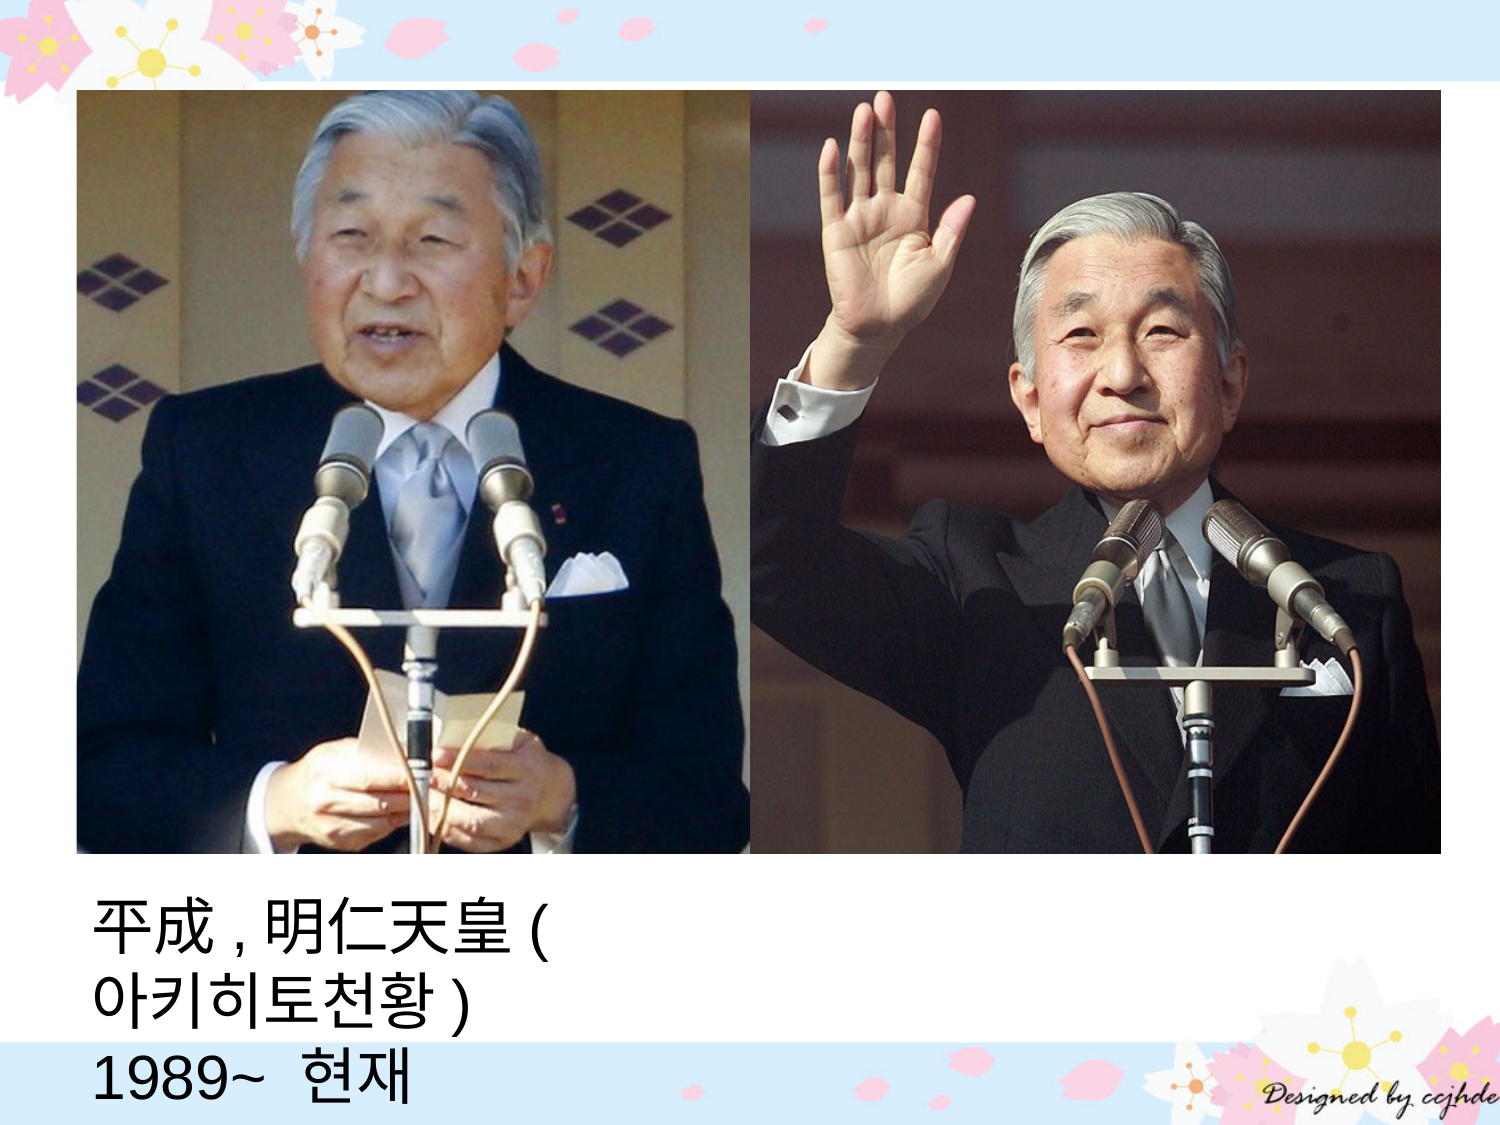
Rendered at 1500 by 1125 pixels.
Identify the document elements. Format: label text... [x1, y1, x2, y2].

picture [0, 0, 1500, 1125]
text_box 平成,明仁天皇(아키히토천황) 1989~ 현재 [76, 879, 904, 1119]
